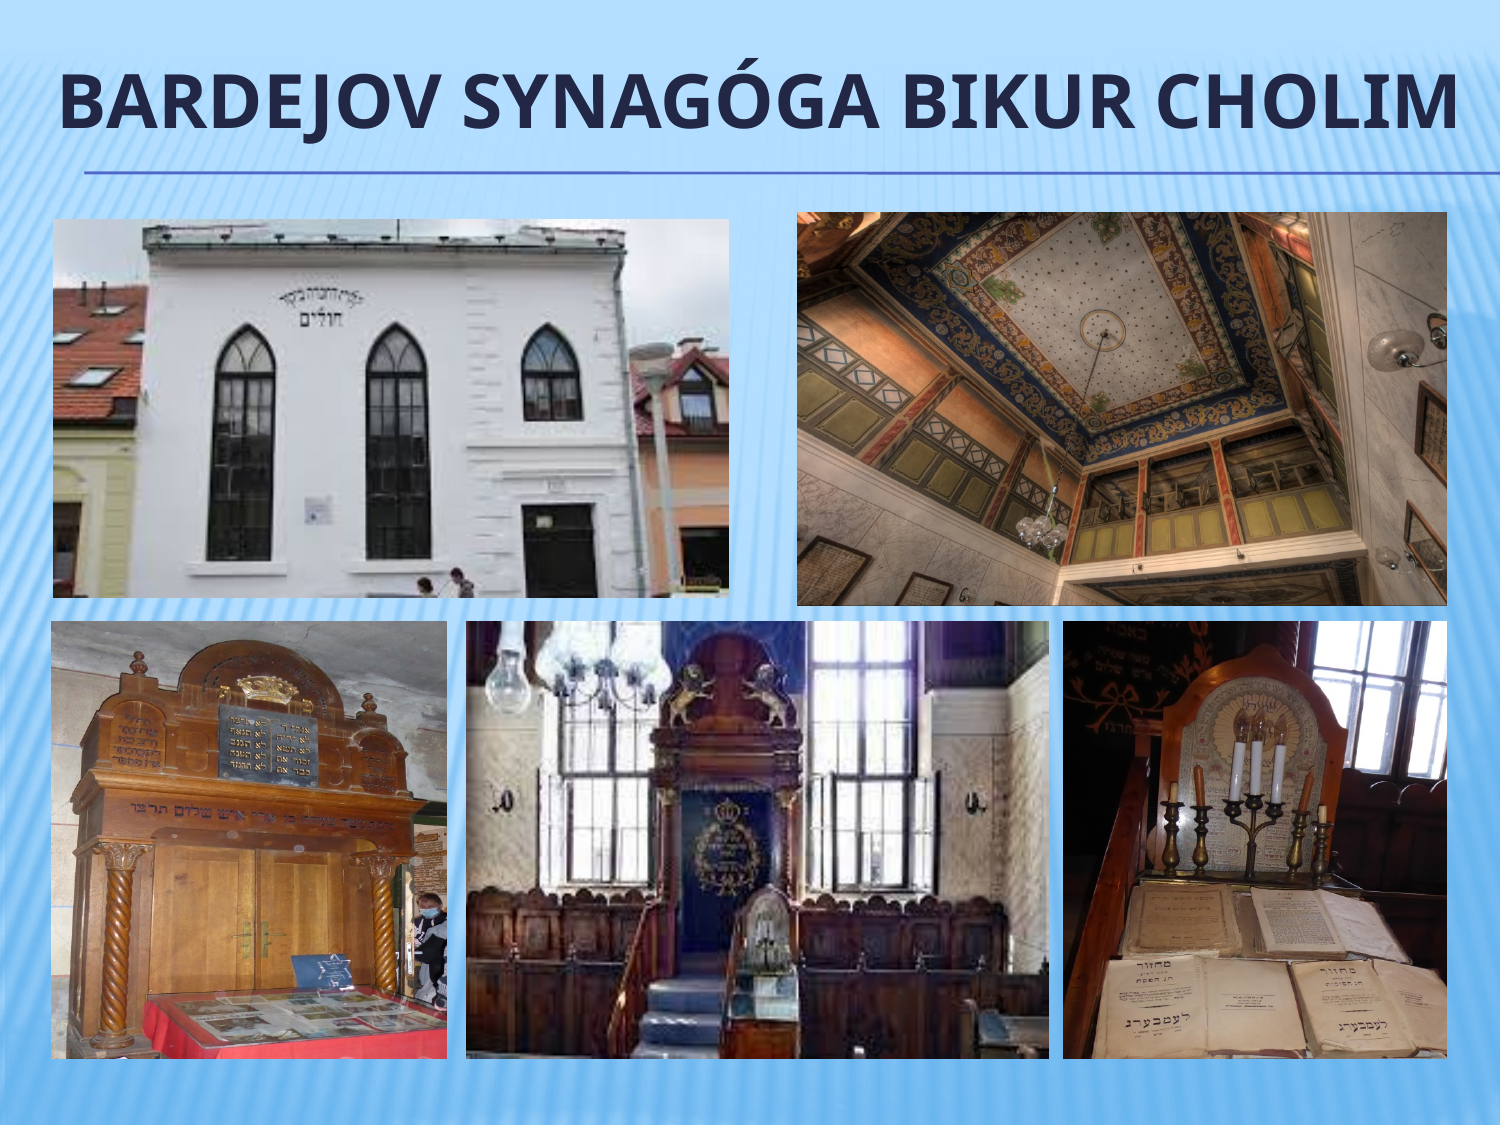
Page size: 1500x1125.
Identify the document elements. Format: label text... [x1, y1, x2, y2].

picture [466, 621, 1049, 1059]
title BARDEJOV SYNAGÓGA BIKUR CHOLIM [41, 0, 1500, 197]
picture [796, 212, 1448, 606]
picture [50, 621, 447, 1059]
picture [52, 219, 729, 599]
picture [1062, 621, 1448, 1059]
